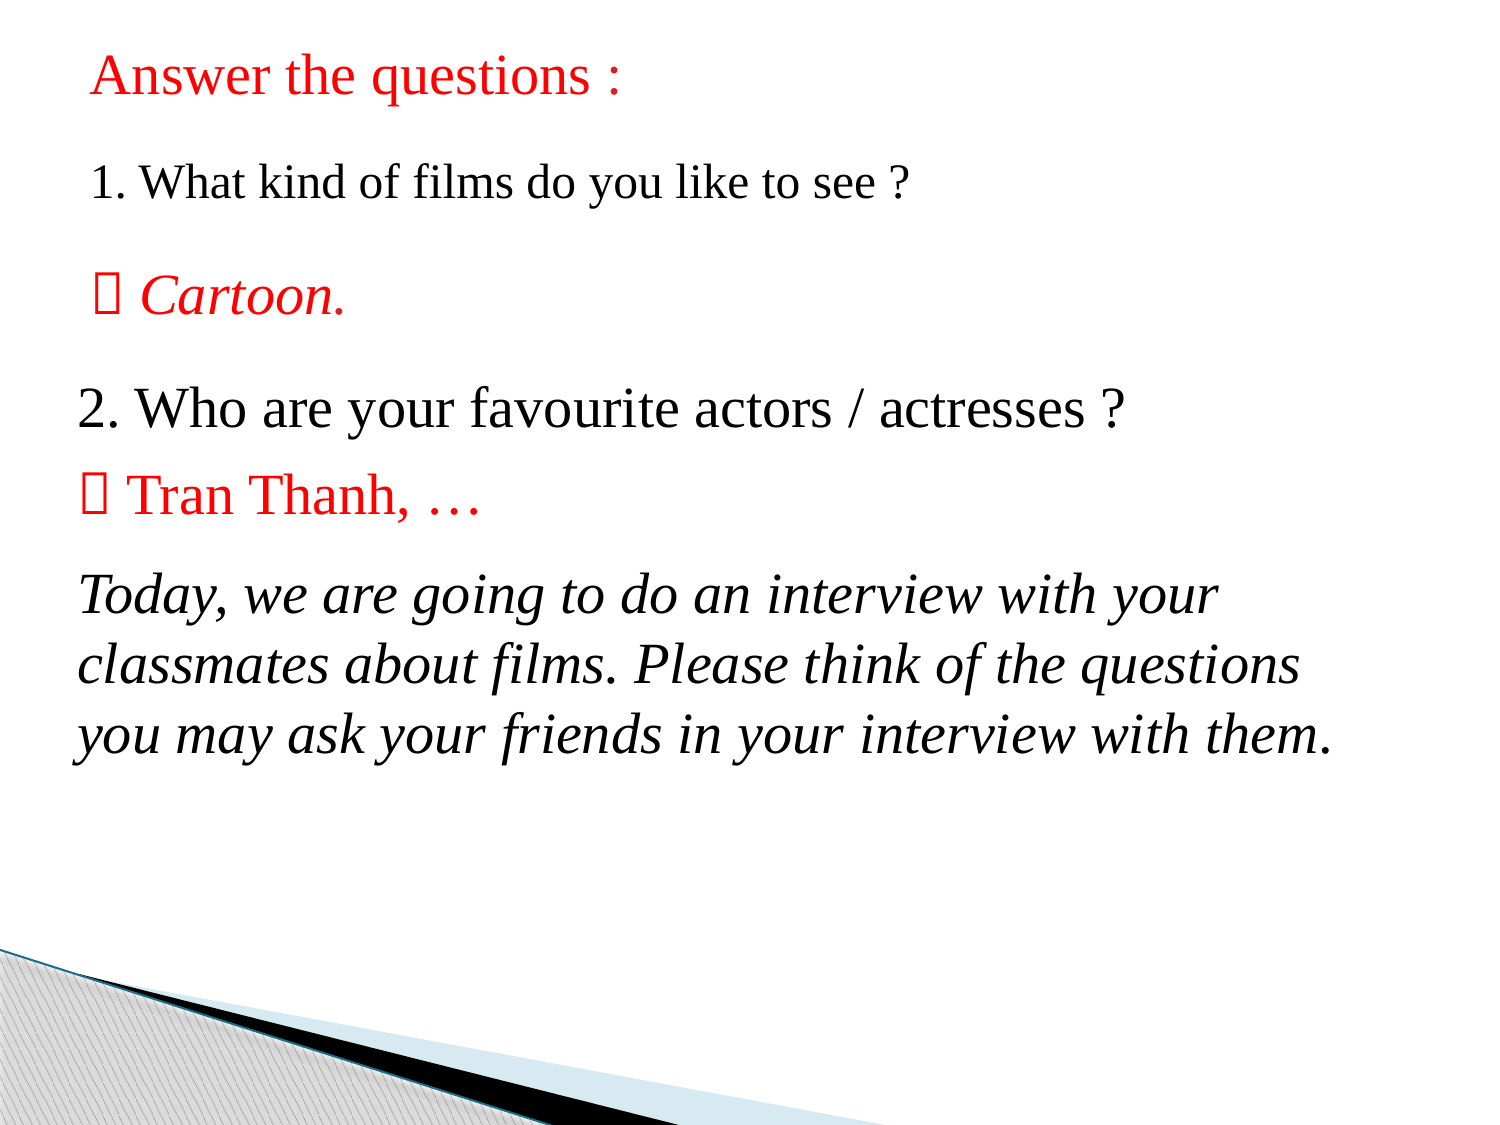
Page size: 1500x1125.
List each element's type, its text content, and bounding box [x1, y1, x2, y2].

text_box 1. What kind of films do you like to see ? [74, 120, 963, 232]
text_box Today, we are going to do an interview with your classmates about films. Please think of the questions you may ask your friends in your interview with them. [62, 532, 1388, 788]
text_box 2. Who are your favourite actors / actresses ? [62, 345, 1188, 432]
title Answer the questions : [75, 12, 750, 120]
text_box  Tran Thanh, … [62, 432, 1188, 532]
text_box  Cartoon. [74, 232, 963, 345]
